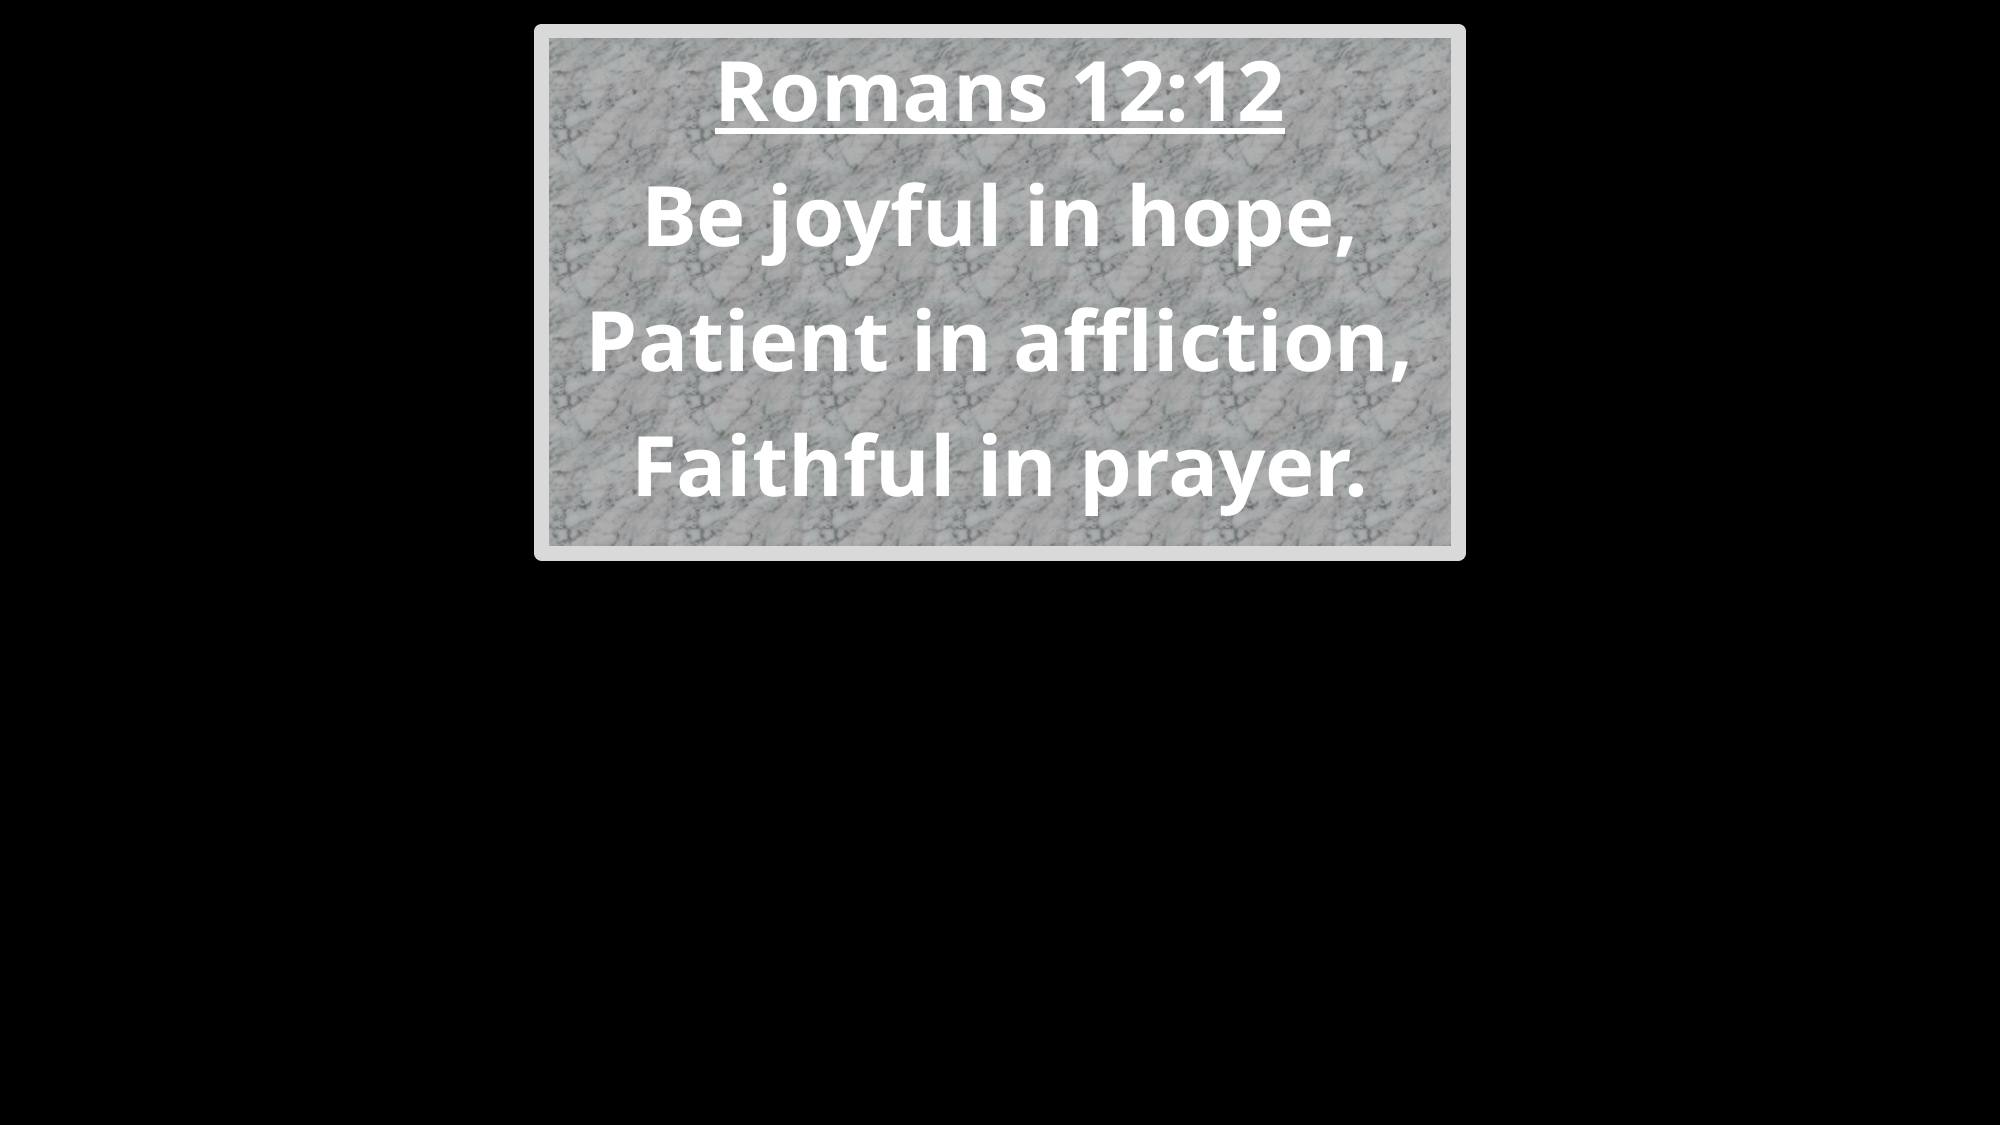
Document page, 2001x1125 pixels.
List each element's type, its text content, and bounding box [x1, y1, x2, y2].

list Romans 12:12 Be joyful in hope, Patient in affliction, Faithful in prayer. [541, 30, 1459, 554]
